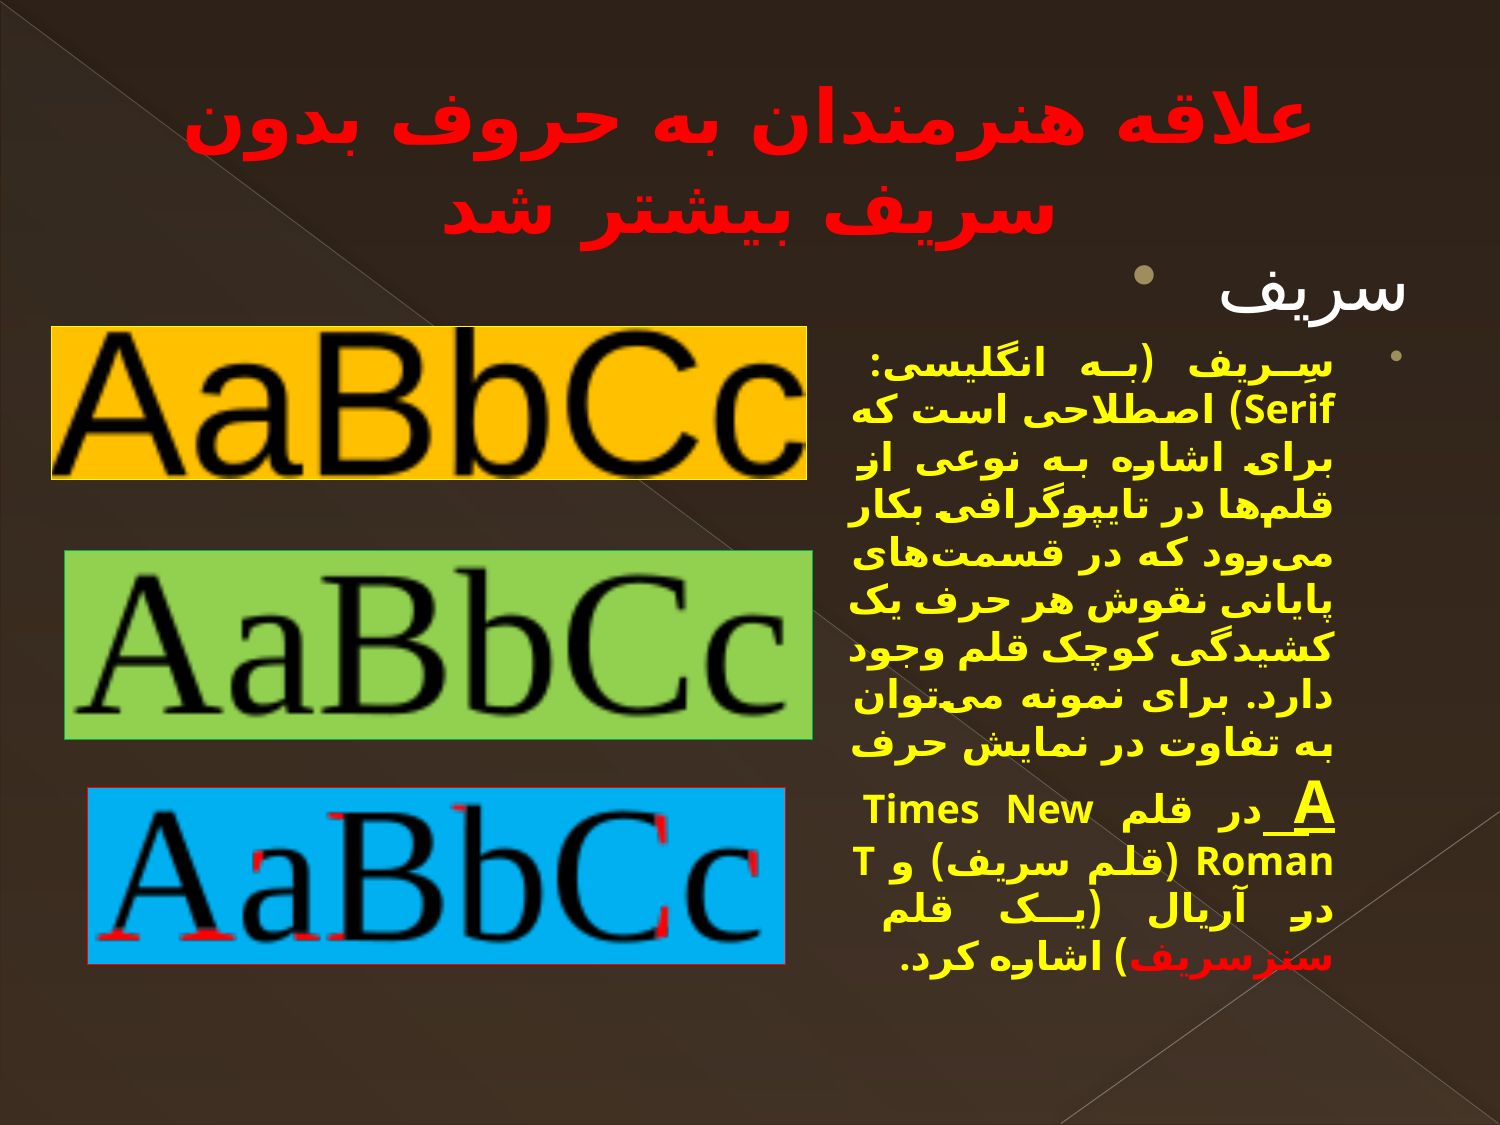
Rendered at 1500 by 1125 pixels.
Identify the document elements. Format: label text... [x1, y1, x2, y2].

picture [64, 549, 813, 740]
list سریف سِریف (به انگلیسی: Serif) اصطلاحی است که برای اشاره به نوعی از قلم‌ها در تایپوگرافی بکار می‌رود که در قسمت‌های پایانی نقوش هر حرف یک کشیدگی کوچک قلم وجود دارد. برای نمونه می‌توان به تفاوت در نمایش حرف A در قلم Times New Roman (قلم سریف) و T در آریال (یک قلم سنزسریف) اشاره کرد. [832, 231, 1425, 1012]
picture [327, 813, 439, 940]
picture [689, 850, 758, 939]
picture [245, 850, 320, 940]
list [51, 326, 807, 480]
picture [451, 803, 539, 939]
picture [559, 813, 669, 940]
title علاقه هنرمندان به حروف بدون سریف بیشتر شد [75, 43, 1425, 274]
picture [86, 786, 786, 965]
picture [97, 814, 236, 940]
